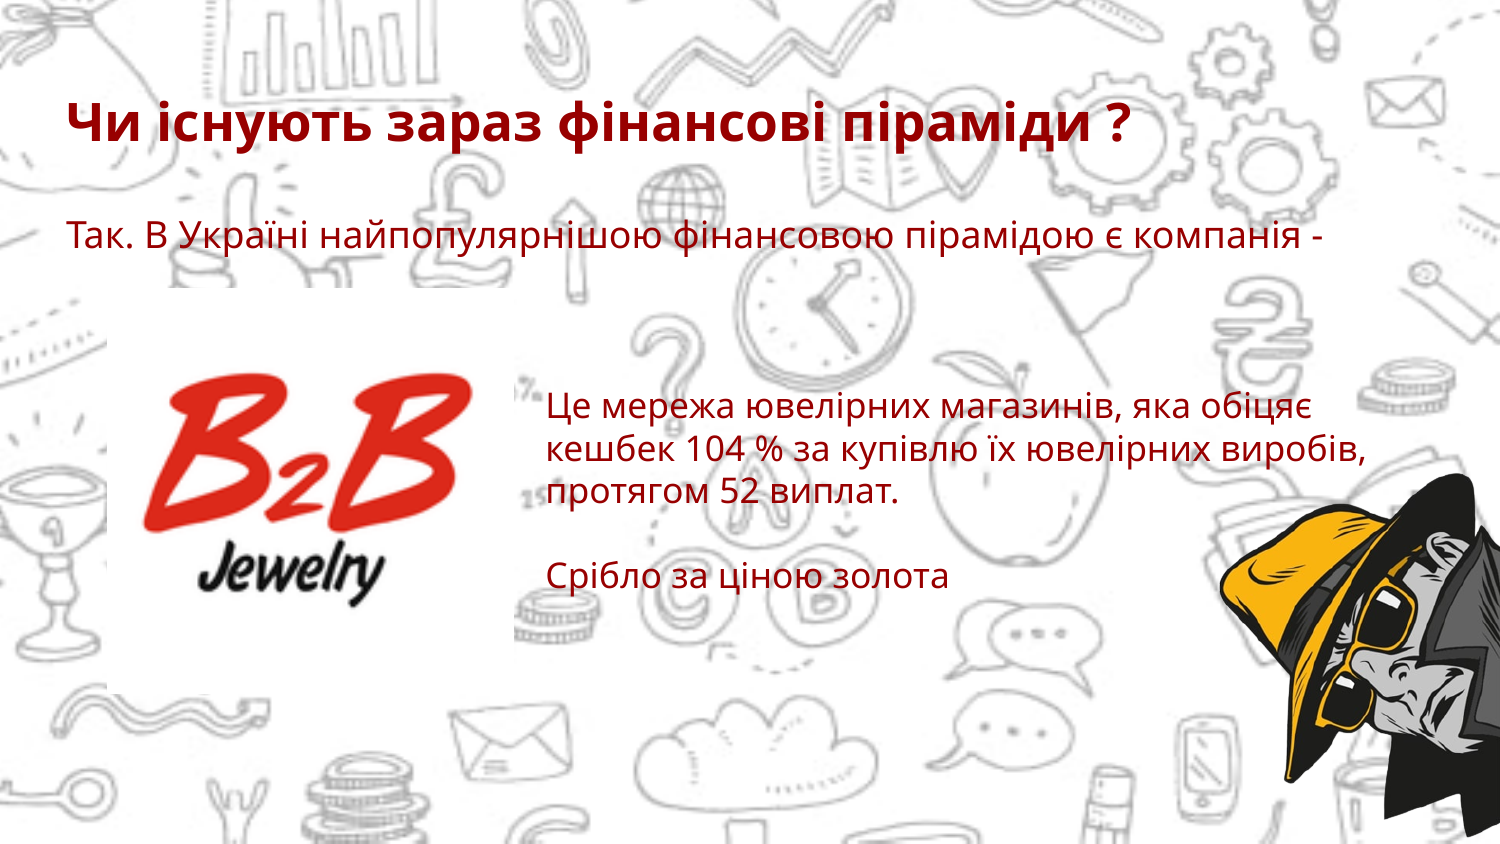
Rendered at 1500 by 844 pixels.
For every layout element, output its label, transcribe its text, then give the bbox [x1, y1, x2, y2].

text_box Це мережа ювелірних магазинів, яка обіцяє кешбек 104 % за купівлю їх ювелірних виробів, протягом 52 виплат. Срібло за ціною золота [530, 368, 1449, 611]
picture [0, 0, 1500, 844]
list Так. В Україні найпопулярнішою фінансовою пірамідою є компанія - [51, 189, 1449, 750]
title Чи існують зараз фінансові піраміди ? [51, 72, 1449, 167]
